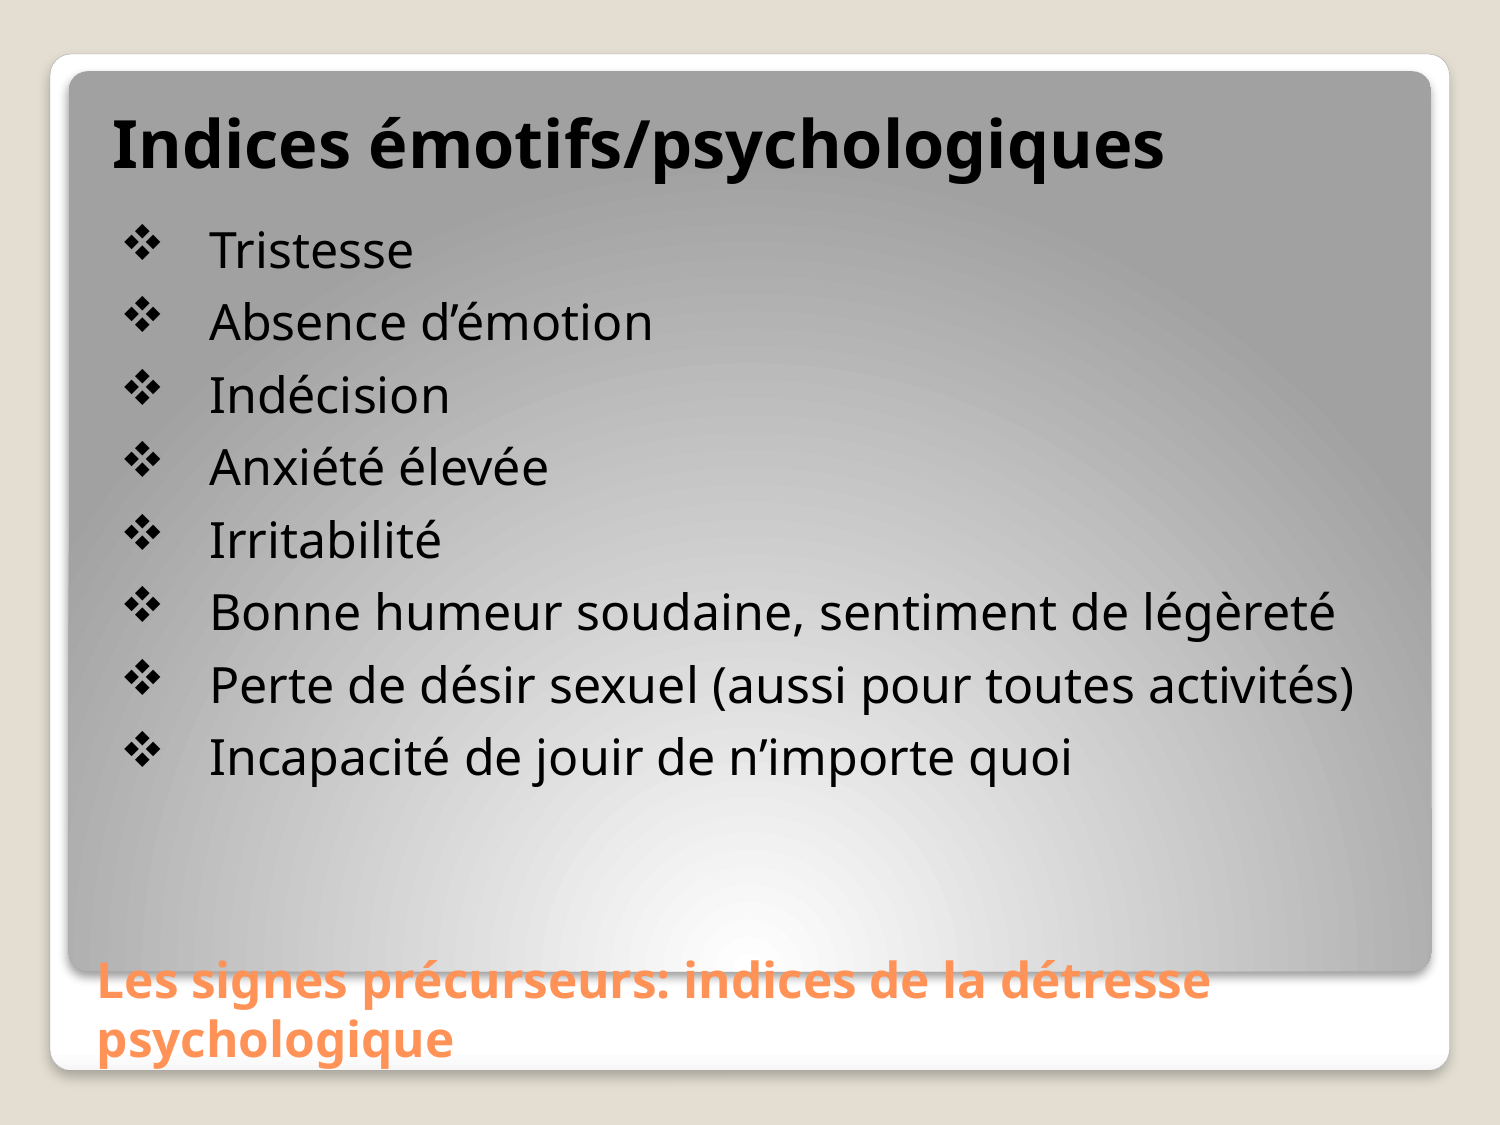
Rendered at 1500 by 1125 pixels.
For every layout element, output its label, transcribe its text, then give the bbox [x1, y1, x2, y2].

title Les signes précurseurs: indices de la détresse psychologique [82, 940, 1425, 1075]
text_box Tristesse Absence d’émotion Indécision Anxiété élevée Irritabilité Bonne humeur soudaine, sentiment de légèreté Perte de désir sexuel (aussi pour toutes activités) Incapacité de jouir de n’importe quoi [105, 210, 1395, 794]
list Indices émotifs/psychologiques [82, 86, 1425, 914]
